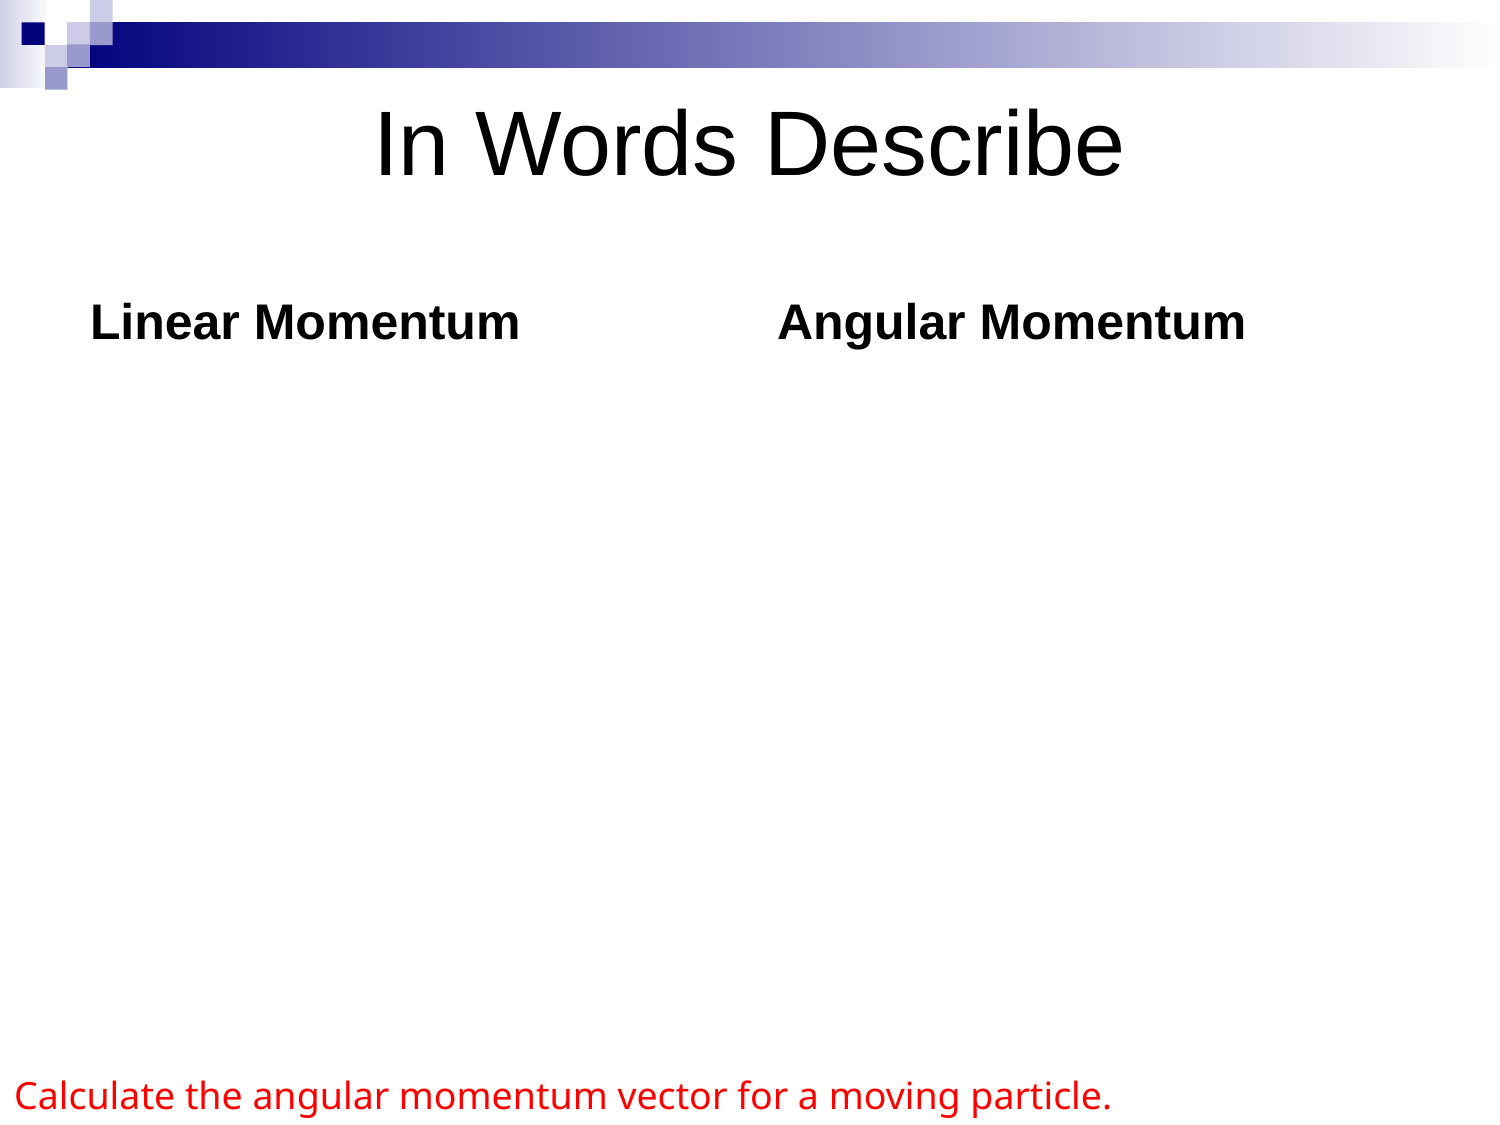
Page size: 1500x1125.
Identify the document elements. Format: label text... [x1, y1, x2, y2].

text_box Calculate the angular momentum vector for a moving particle. [0, 1064, 1450, 1125]
list Angular Momentum [761, 251, 1426, 357]
title In Words Describe [74, 44, 1426, 233]
list Linear Momentum [74, 251, 738, 357]
